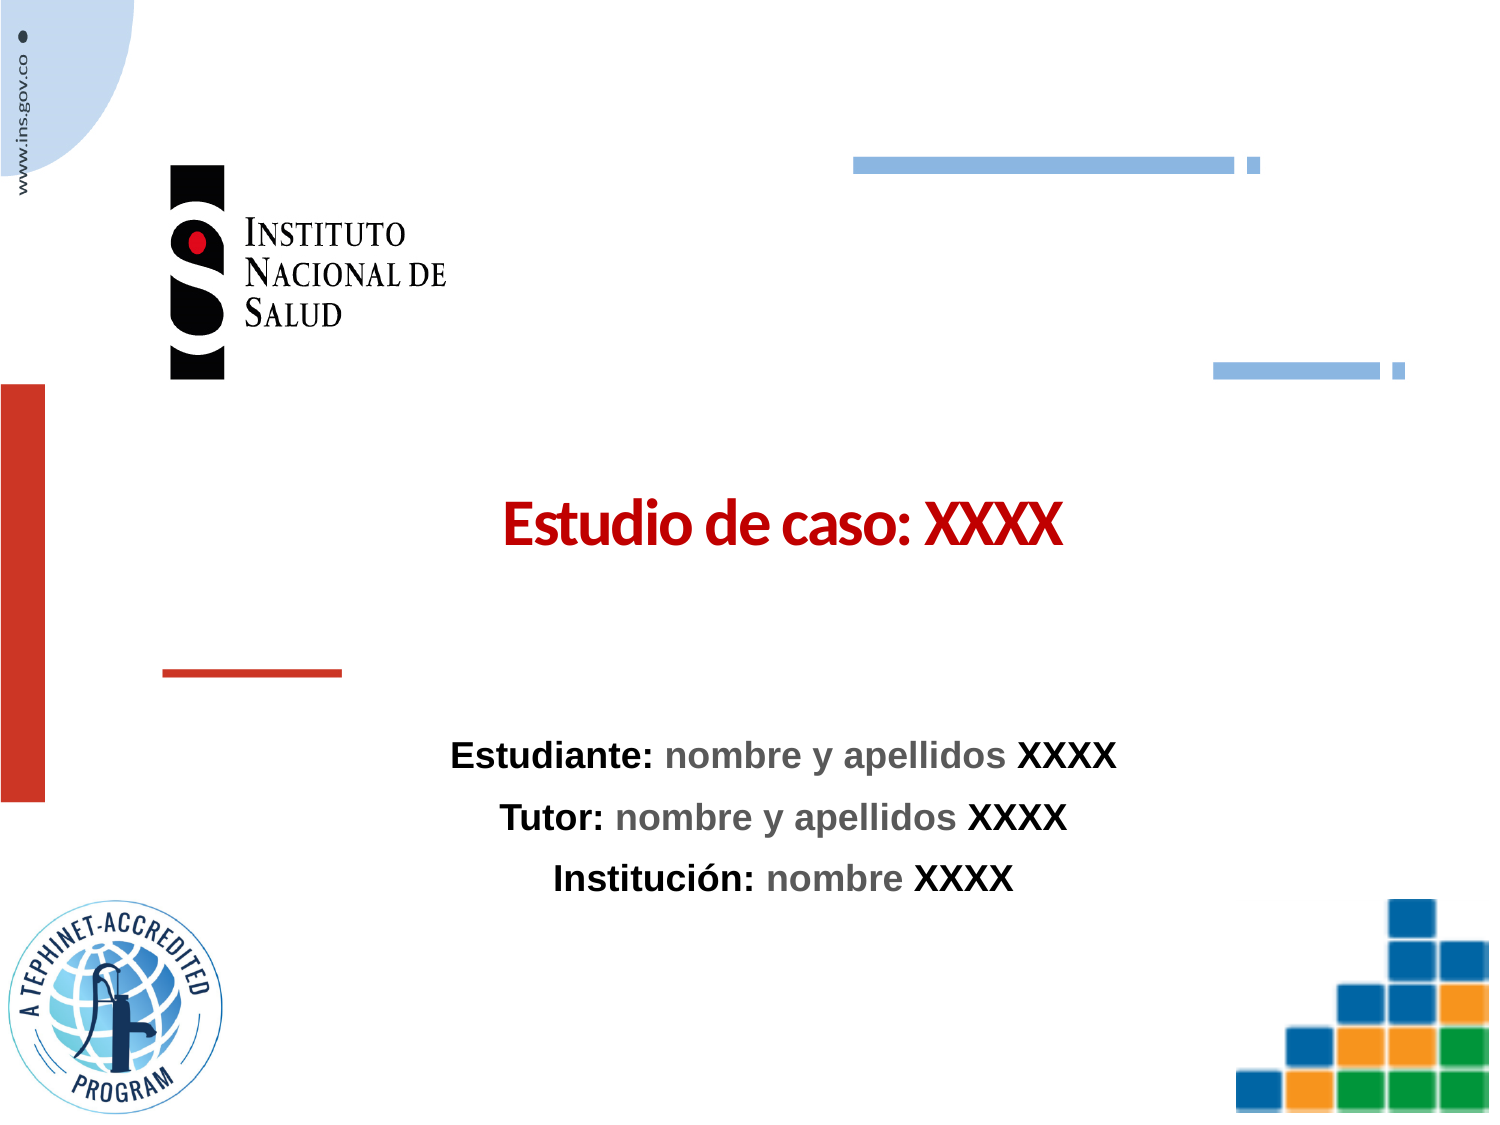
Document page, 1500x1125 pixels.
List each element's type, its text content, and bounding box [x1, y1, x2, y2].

title Estudio de caso: XXXX [160, 396, 1407, 652]
picture [0, 0, 1500, 1121]
list Estudiante: nombre y apellidos XXXX Tutor: nombre y apellidos XXXX Institución: nombre XXXX [160, 729, 1407, 793]
